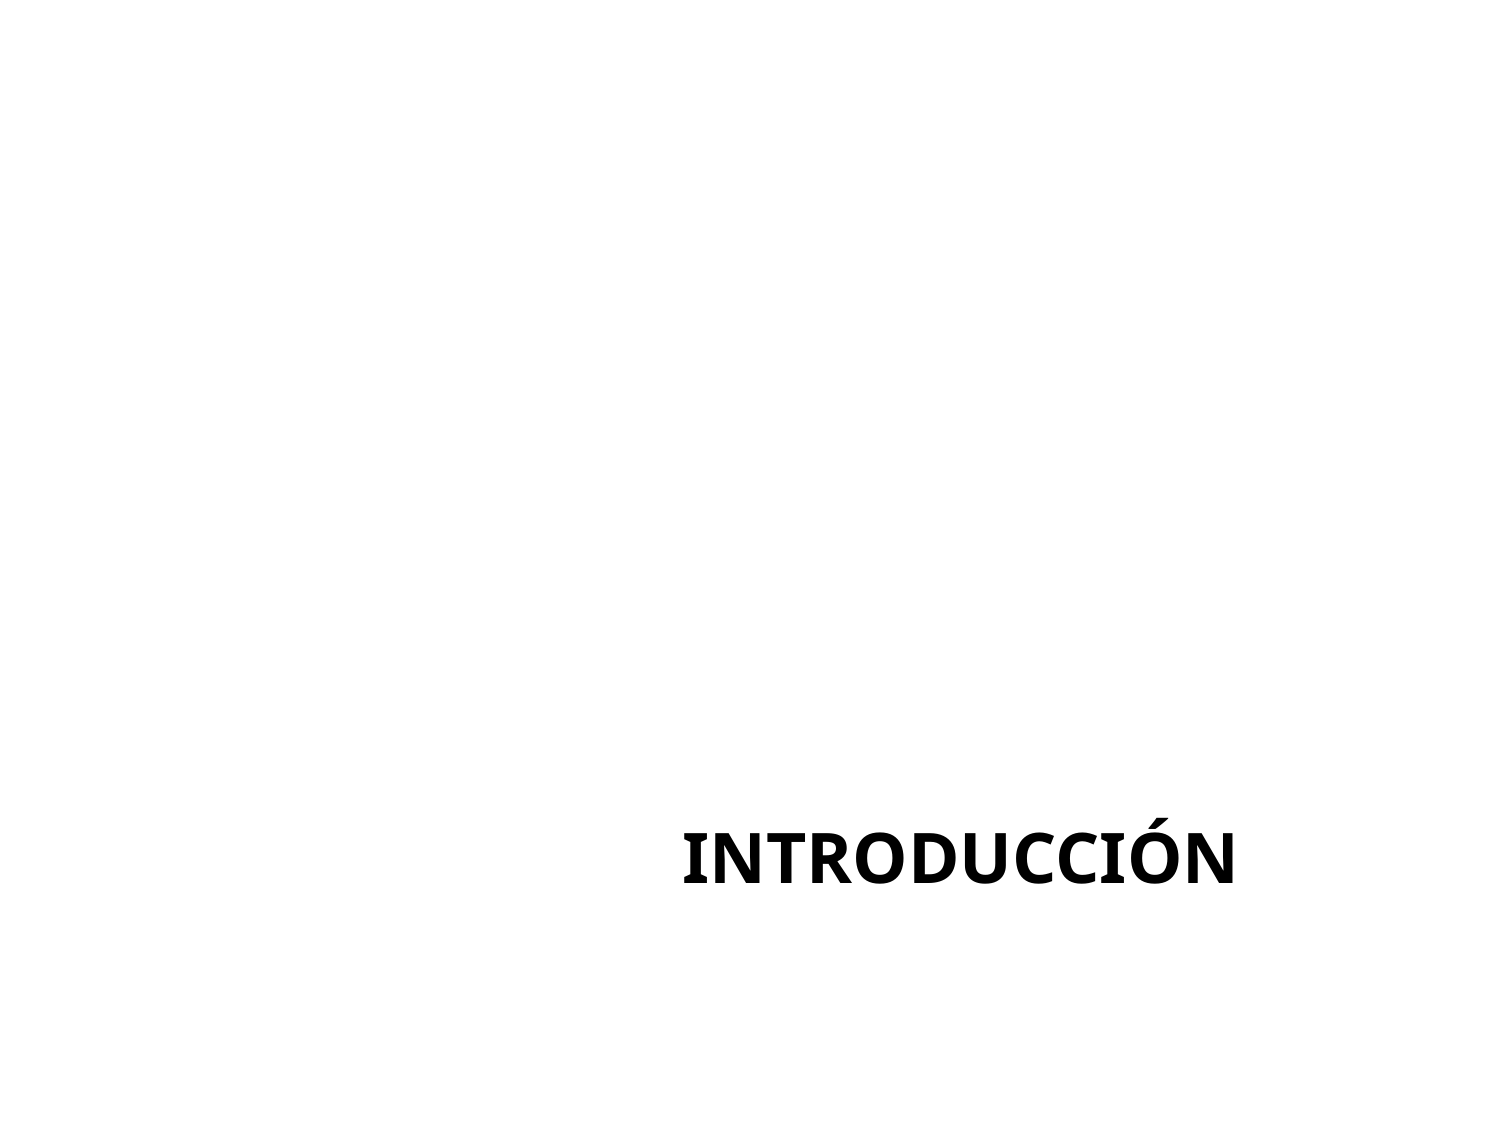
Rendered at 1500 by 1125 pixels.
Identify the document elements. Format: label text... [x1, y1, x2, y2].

text_box INTRODUCCIÓN [665, 806, 1257, 914]
